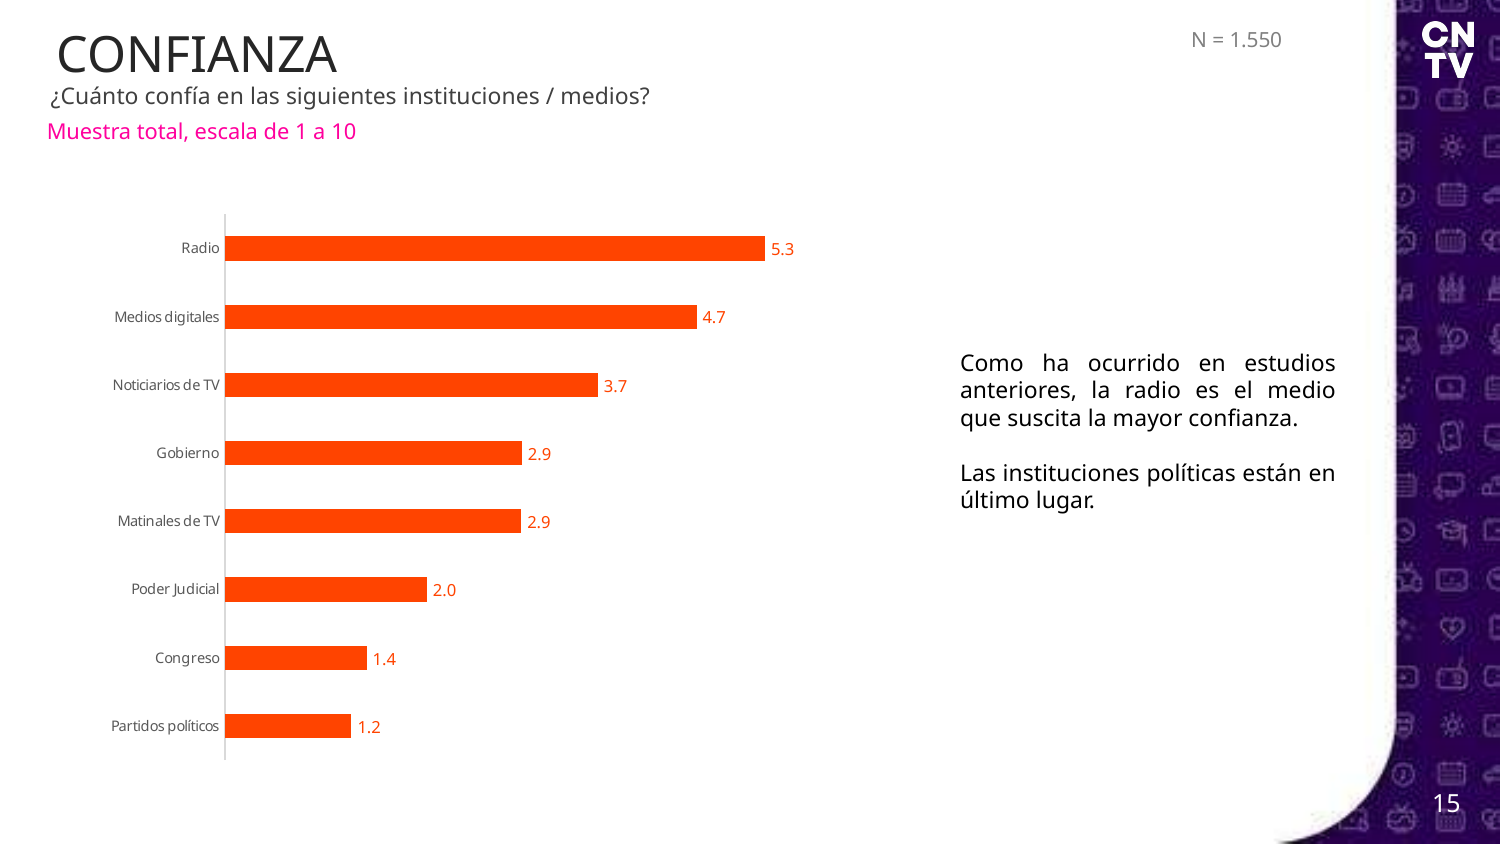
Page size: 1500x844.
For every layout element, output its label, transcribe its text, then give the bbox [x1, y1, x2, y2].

chart [13, 201, 857, 794]
slide_number 15 [1138, 782, 1476, 827]
picture [0, 0, 1500, 844]
text_box CONFIANZA [41, 15, 353, 73]
text_box Muestra total, escala de 1 a 10 [32, 110, 372, 152]
text_box Como ha ocurrido en estudios anteriores, la radio es el medio que suscita la mayor confianza. Las instituciones políticas están en último lugar. [945, 340, 1352, 521]
text_box ¿Cuánto confía en las siguientes instituciones / medios? [35, 73, 1111, 117]
text_box N = 1.550 [1176, 19, 1297, 59]
